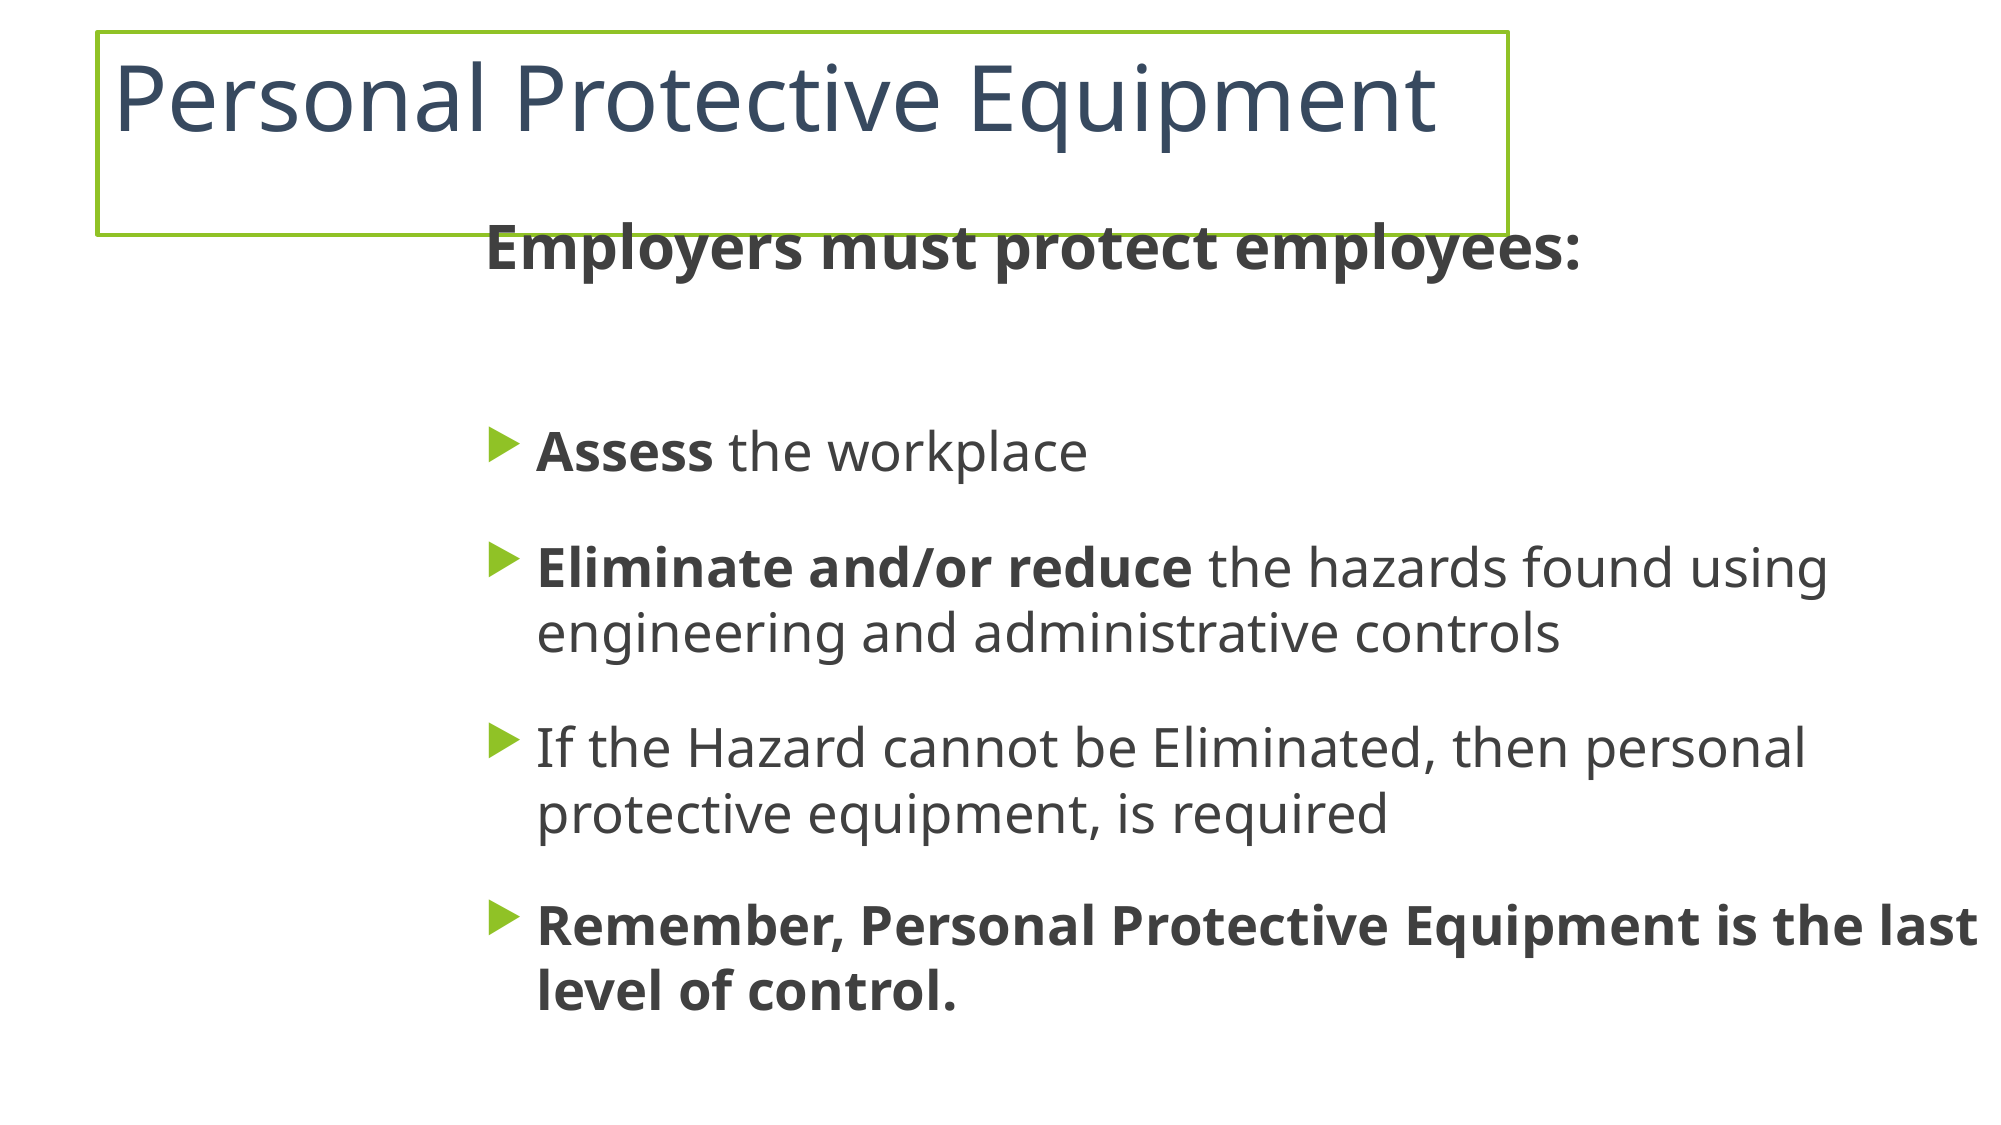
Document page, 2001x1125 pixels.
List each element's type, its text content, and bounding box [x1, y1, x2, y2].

title Personal Protective Equipment [97, 31, 1508, 235]
list Employers must protect employees: Assess the workplace Eliminate and/or reduce the hazards found using engineering and administrative controls If the Hazard cannot be Eliminated, then personal protective equipment, is required Remember, Personal Protective Equipment is the last level of control. [469, 200, 2000, 1032]
